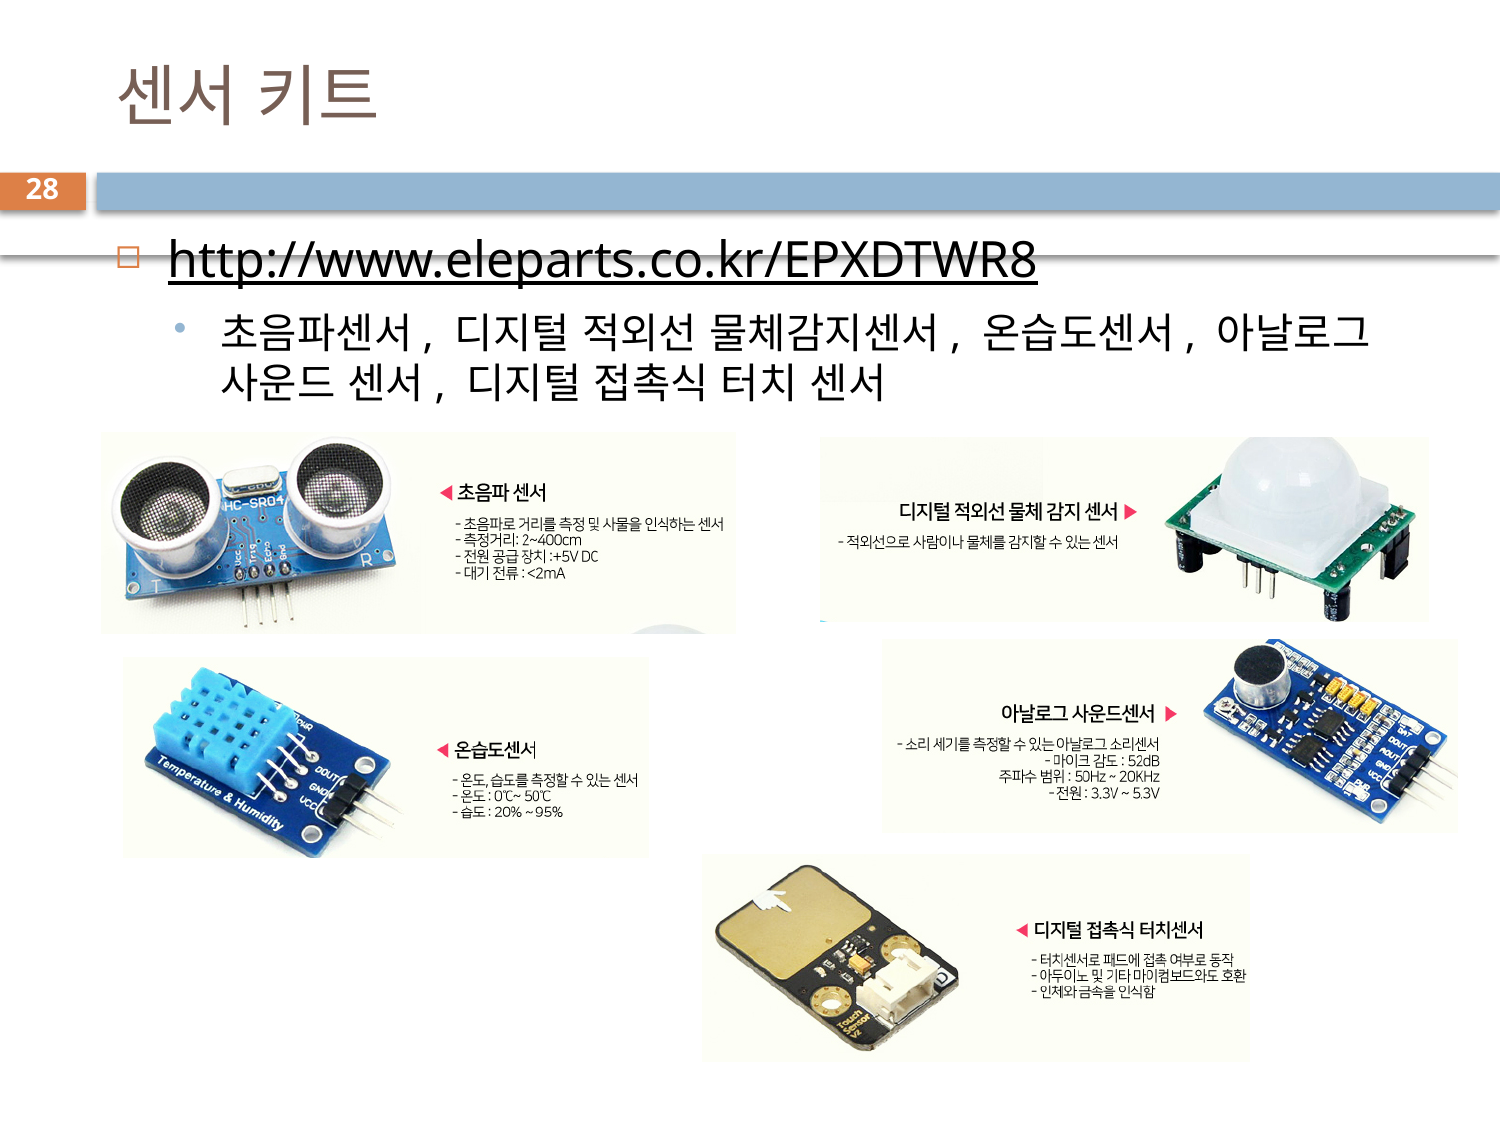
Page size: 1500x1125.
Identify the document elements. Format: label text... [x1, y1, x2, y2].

picture [702, 854, 1250, 1062]
picture [820, 437, 1429, 622]
picture [101, 432, 736, 634]
picture [881, 638, 1458, 833]
title 센서 키트 [100, 37, 1438, 149]
list http://www.eleparts.co.kr/EPXDTWR8 초음파센서, 디지털 적외선 물체감지센서, 온습도센서, 아날로그 사운드 센서, 디지털 접촉식 터치 센서 [100, 219, 1438, 1047]
slide_number 28 [0, 170, 87, 211]
picture [123, 656, 649, 858]
